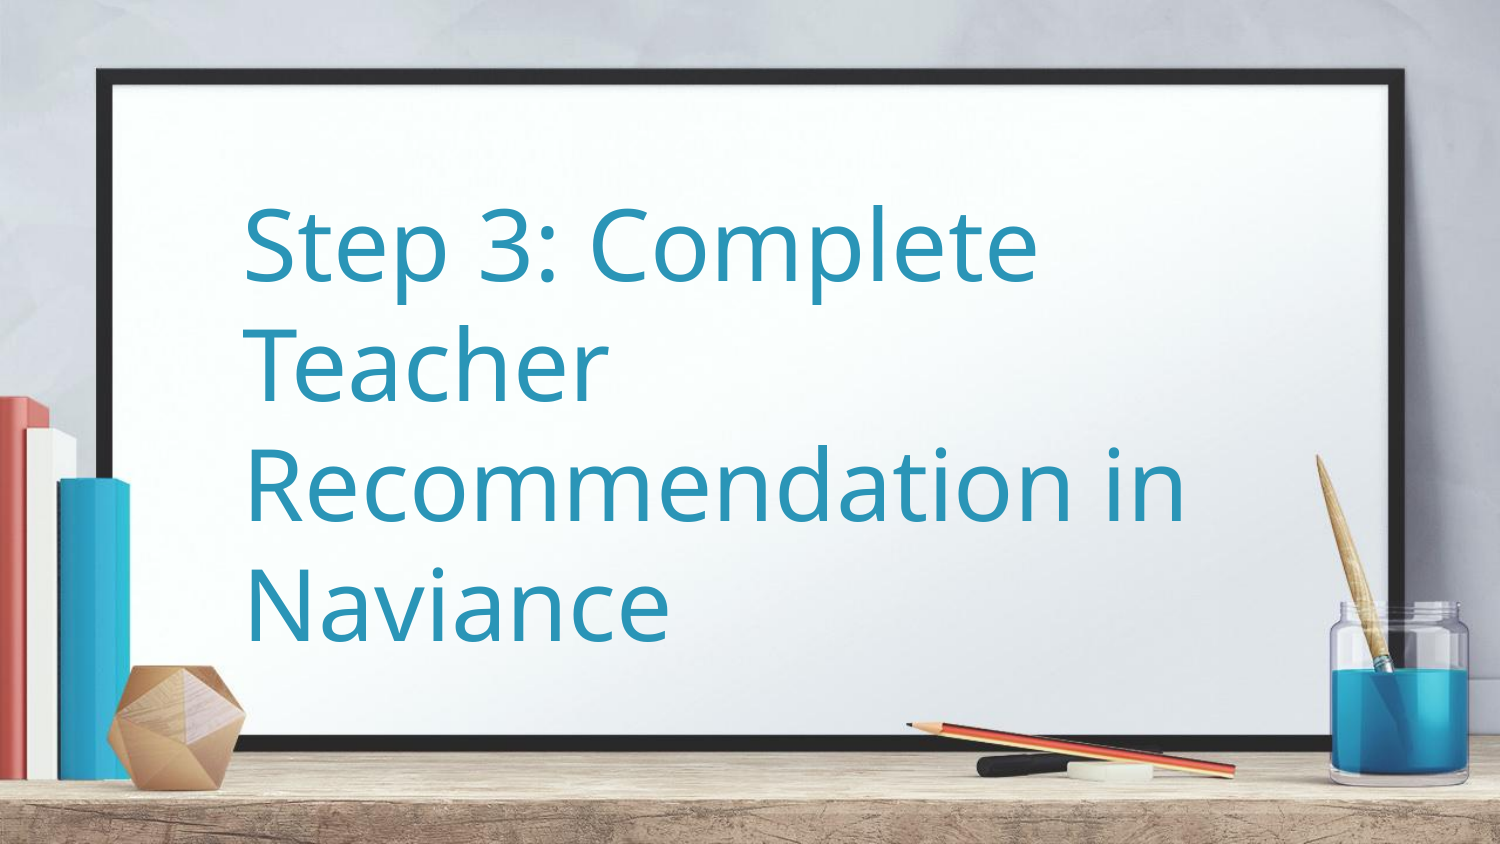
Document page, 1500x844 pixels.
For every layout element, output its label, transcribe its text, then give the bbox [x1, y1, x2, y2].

title Step 3: Complete Teacher Recommendation in Naviance [227, 86, 1273, 758]
picture [0, 0, 1500, 844]
